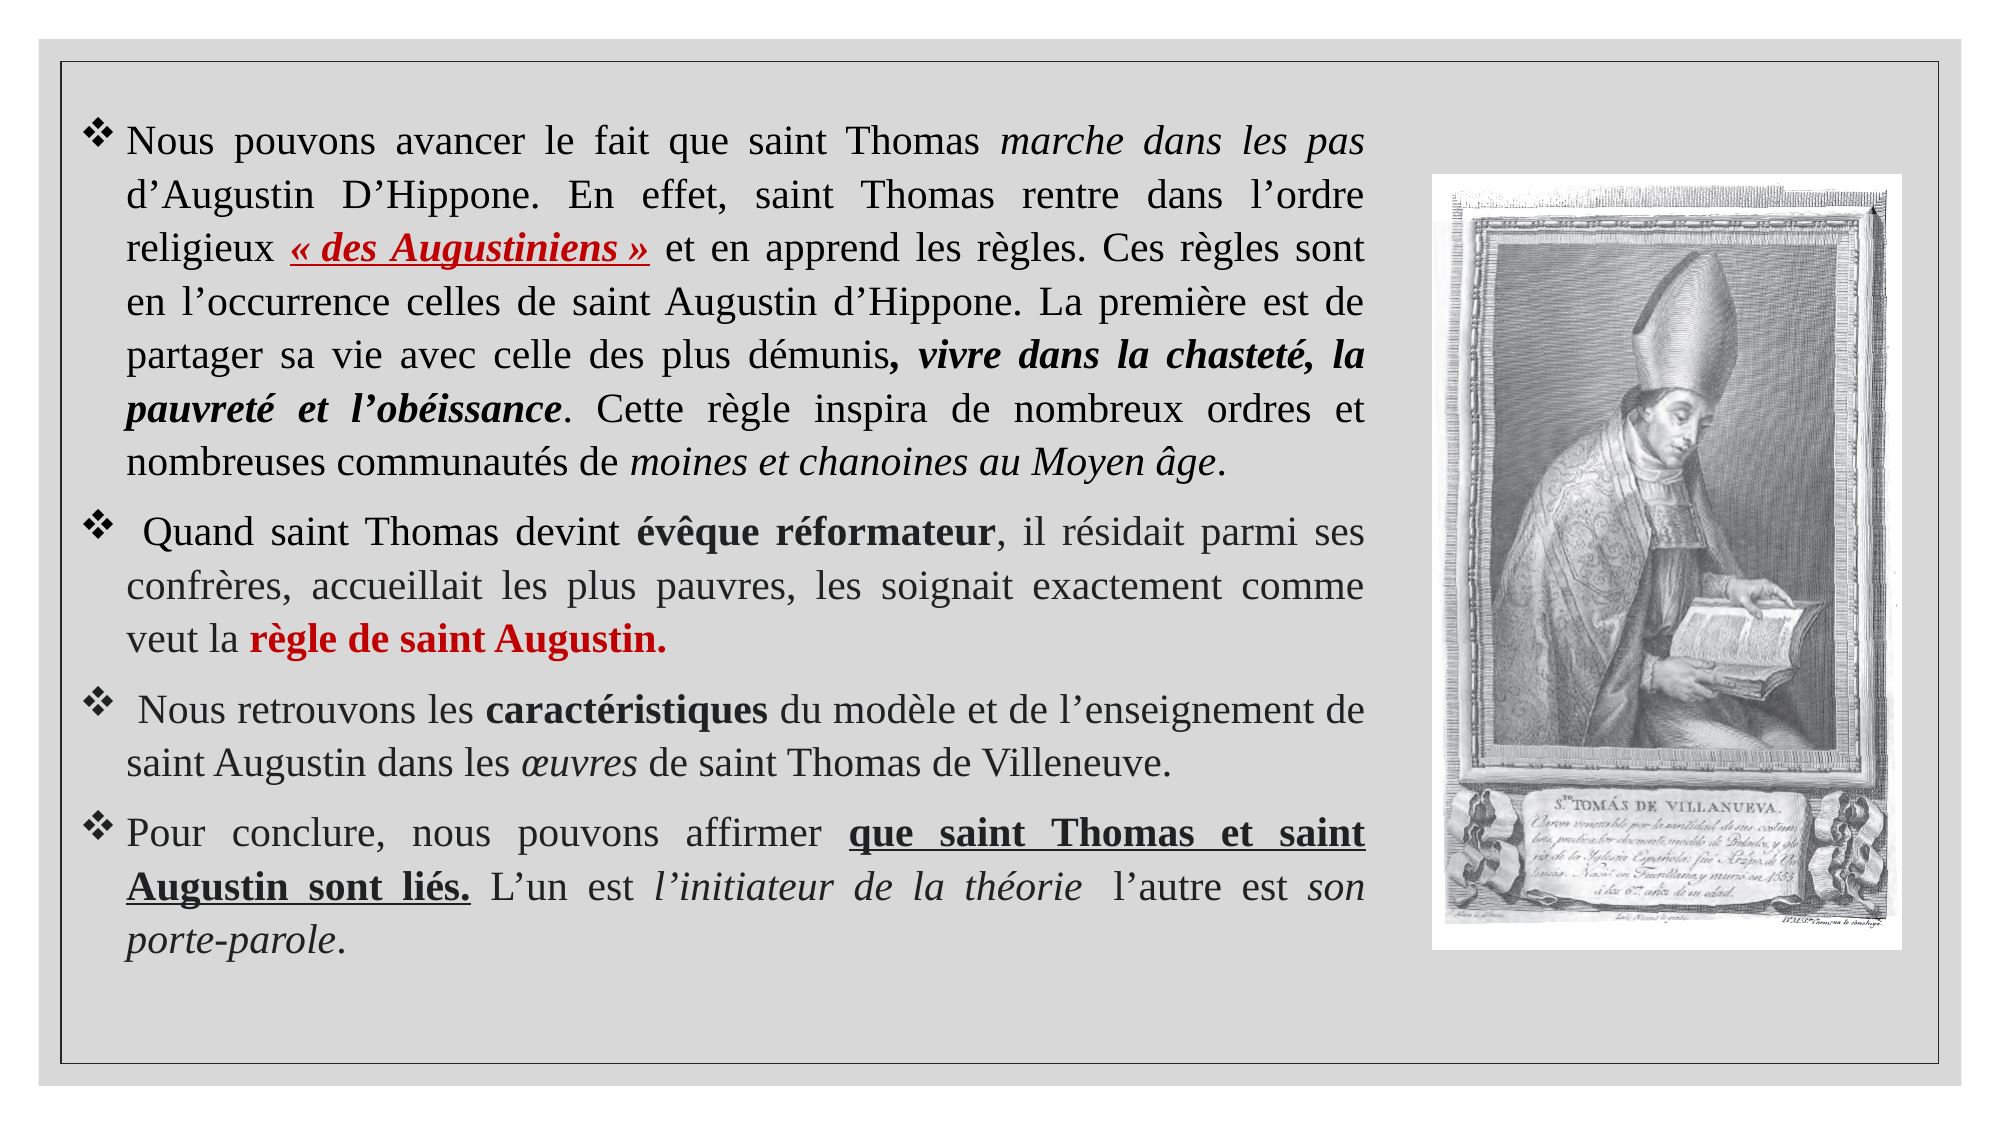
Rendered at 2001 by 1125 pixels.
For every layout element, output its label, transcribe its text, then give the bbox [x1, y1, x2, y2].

text_box Nous pouvons avancer le fait que saint Thomas marche dans les pas d’Augustin D’Hippone. En effet, saint Thomas rentre dans l’ordre religieux « des Augustiniens » et en apprend les règles. Ces règles sont en l’occurrence celles de saint Augustin d’Hippone. La première est de partager sa vie avec celle des plus démunis, vivre dans la chasteté, la pauvreté et l’obéissance. Cette règle inspira de nombreux ordres et nombreuses communautés de moines et chanoines au Moyen âge. Quand saint Thomas devint évêque réformateur, il résidait parmi ses confrères, accueillait les plus pauvres, les soignait exactement comme veut la règle de saint Augustin. Nous retrouvons les caractéristiques du modèle et de l’enseignement de saint Augustin dans les œuvres de saint Thomas de Villeneuve. Pour conclure, nous pouvons affirmer que saint Thomas et saint Augustin sont liés. L’un est l’initiateur de la théorie l’autre est son porte-parole. [64, 102, 1381, 1035]
picture [1432, 174, 1902, 950]
